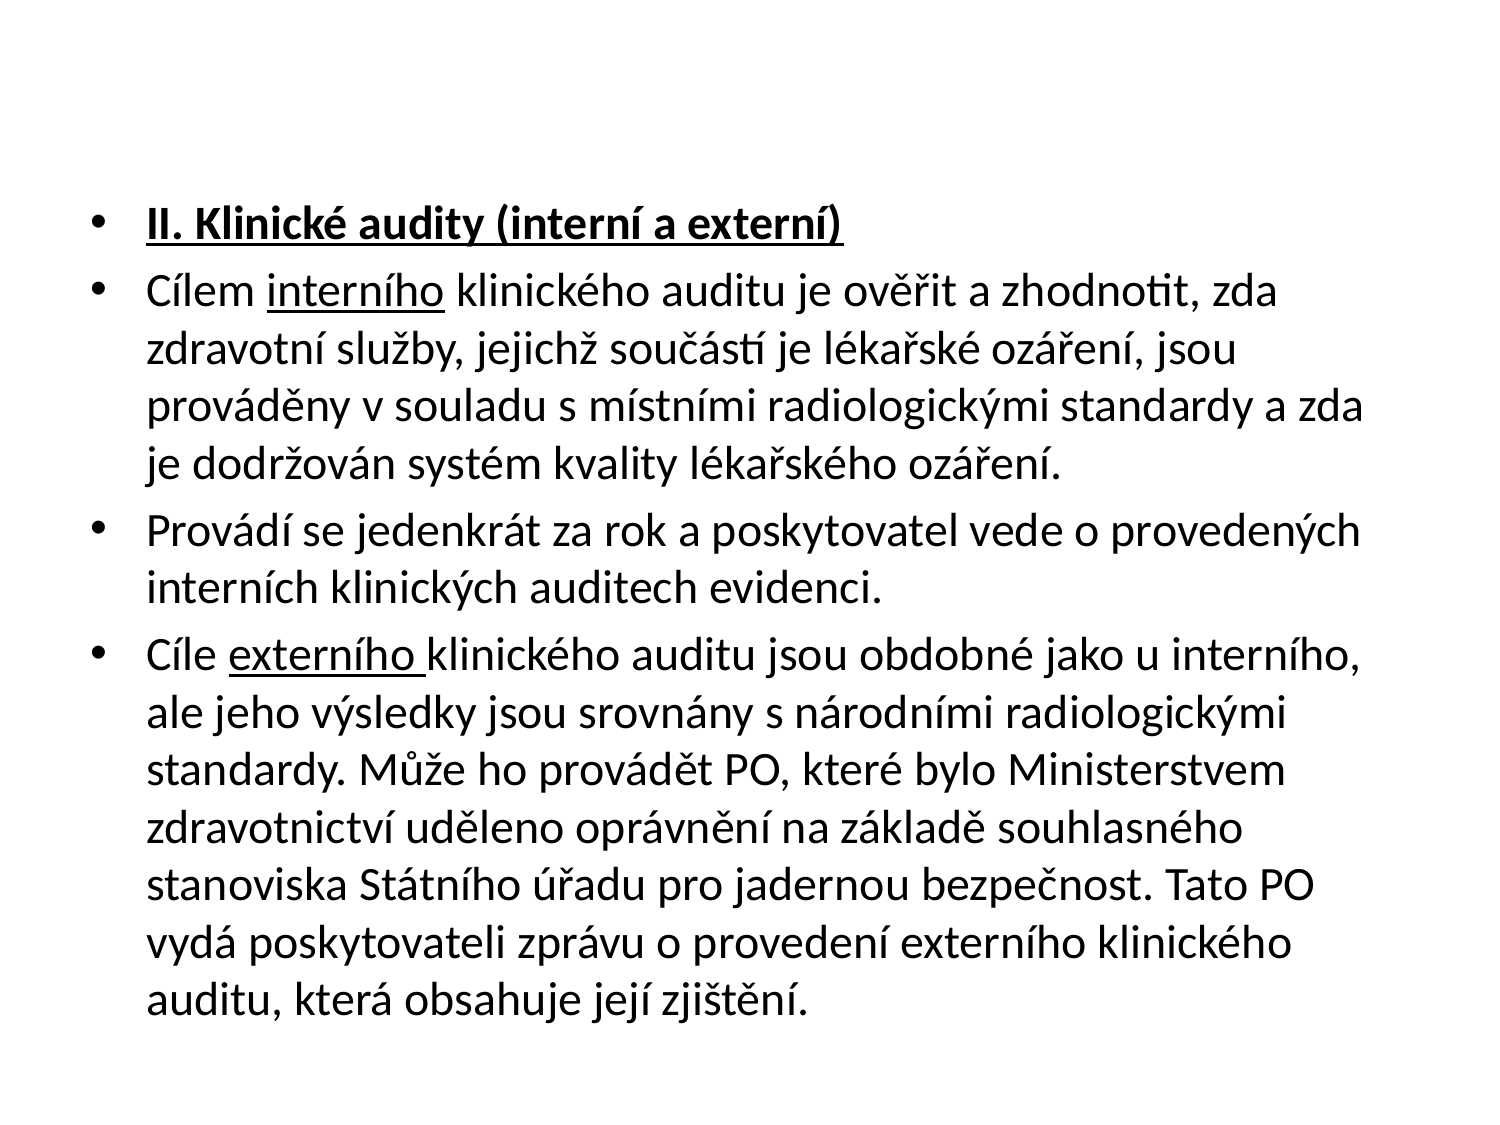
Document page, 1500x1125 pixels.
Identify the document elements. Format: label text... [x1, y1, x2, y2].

list II. Klinické audity (interní a externí) Cílem interního klinického auditu je ověřit a zhodnotit, zda zdravotní služby, jejichž součástí je lékařské ozáření, jsou prováděny v souladu s místními radiologickými standardy a zda je dodržován systém kvality lékařského ozáření. Provádí se jedenkrát za rok a poskytovatel vede o provedených interních klinických auditech evidenci. Cíle externího klinického auditu jsou obdobné jako u interního, ale jeho výsledky jsou srovnány s národními radiologickými standardy. Může ho provádět PO, které bylo Ministerstvem zdravotnictví uděleno oprávnění na základě souhlasného stanoviska Státního úřadu pro jadernou bezpečnost. Tato PO vydá poskytovateli zprávu o provedení externího klinického auditu, která obsahuje její zjištění. [75, 184, 1425, 1005]
